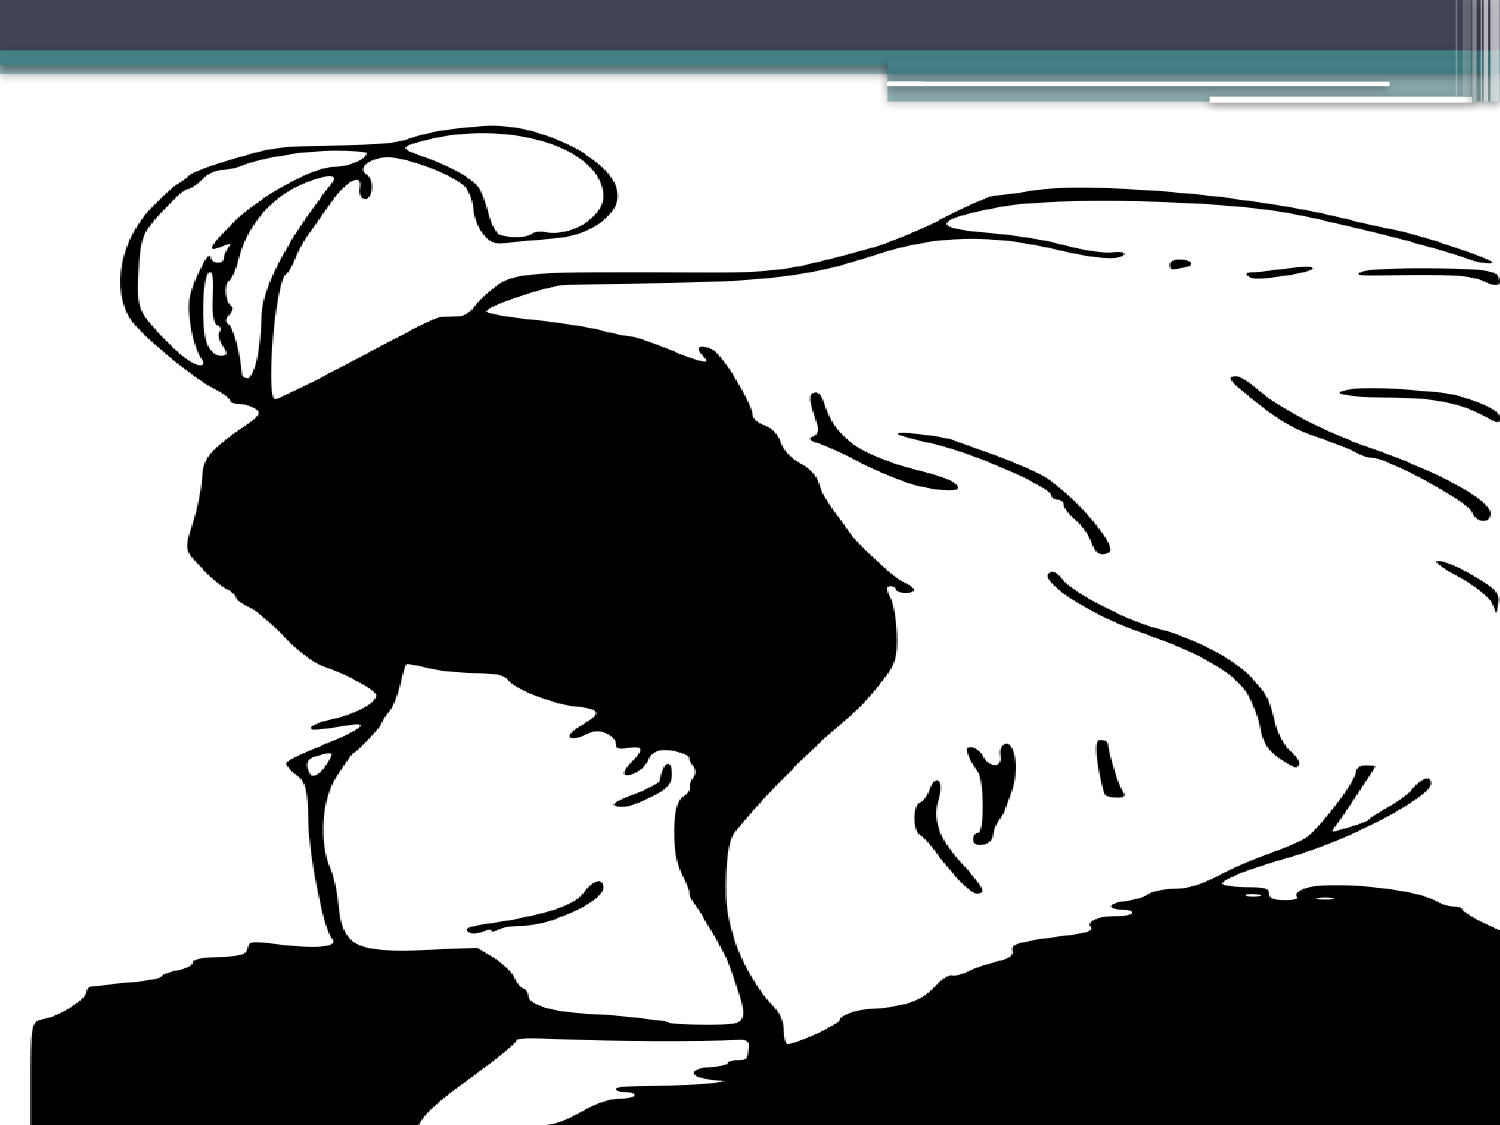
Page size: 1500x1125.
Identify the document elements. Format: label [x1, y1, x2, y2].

picture [25, 112, 1500, 1125]
